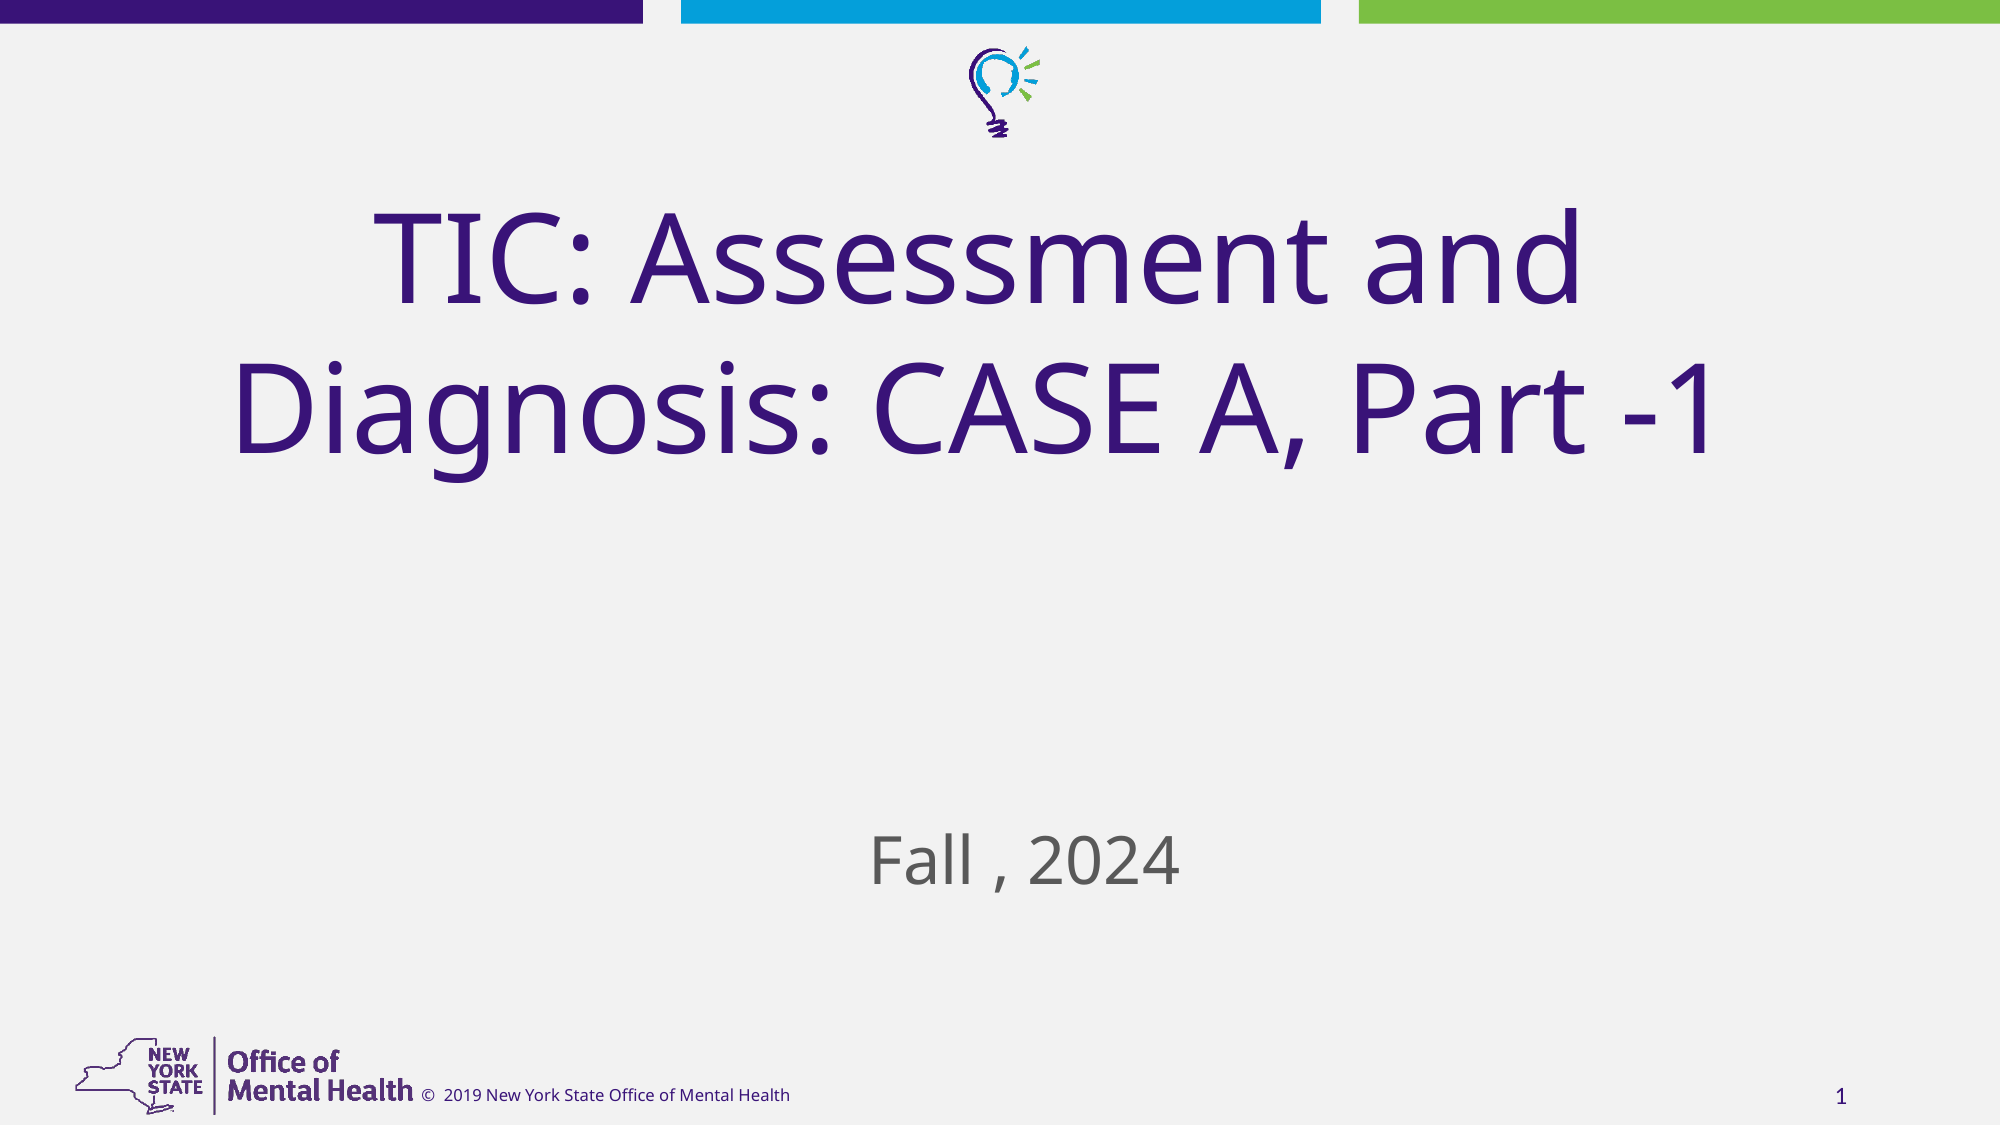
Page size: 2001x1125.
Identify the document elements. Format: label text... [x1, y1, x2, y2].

text_box TIC: Assessment and Diagnosis: CASE A, Part -1 [42, 171, 1920, 486]
picture [949, 26, 1051, 157]
picture [71, 1032, 417, 1119]
text_box Fall , 2024 [42, 762, 1932, 919]
